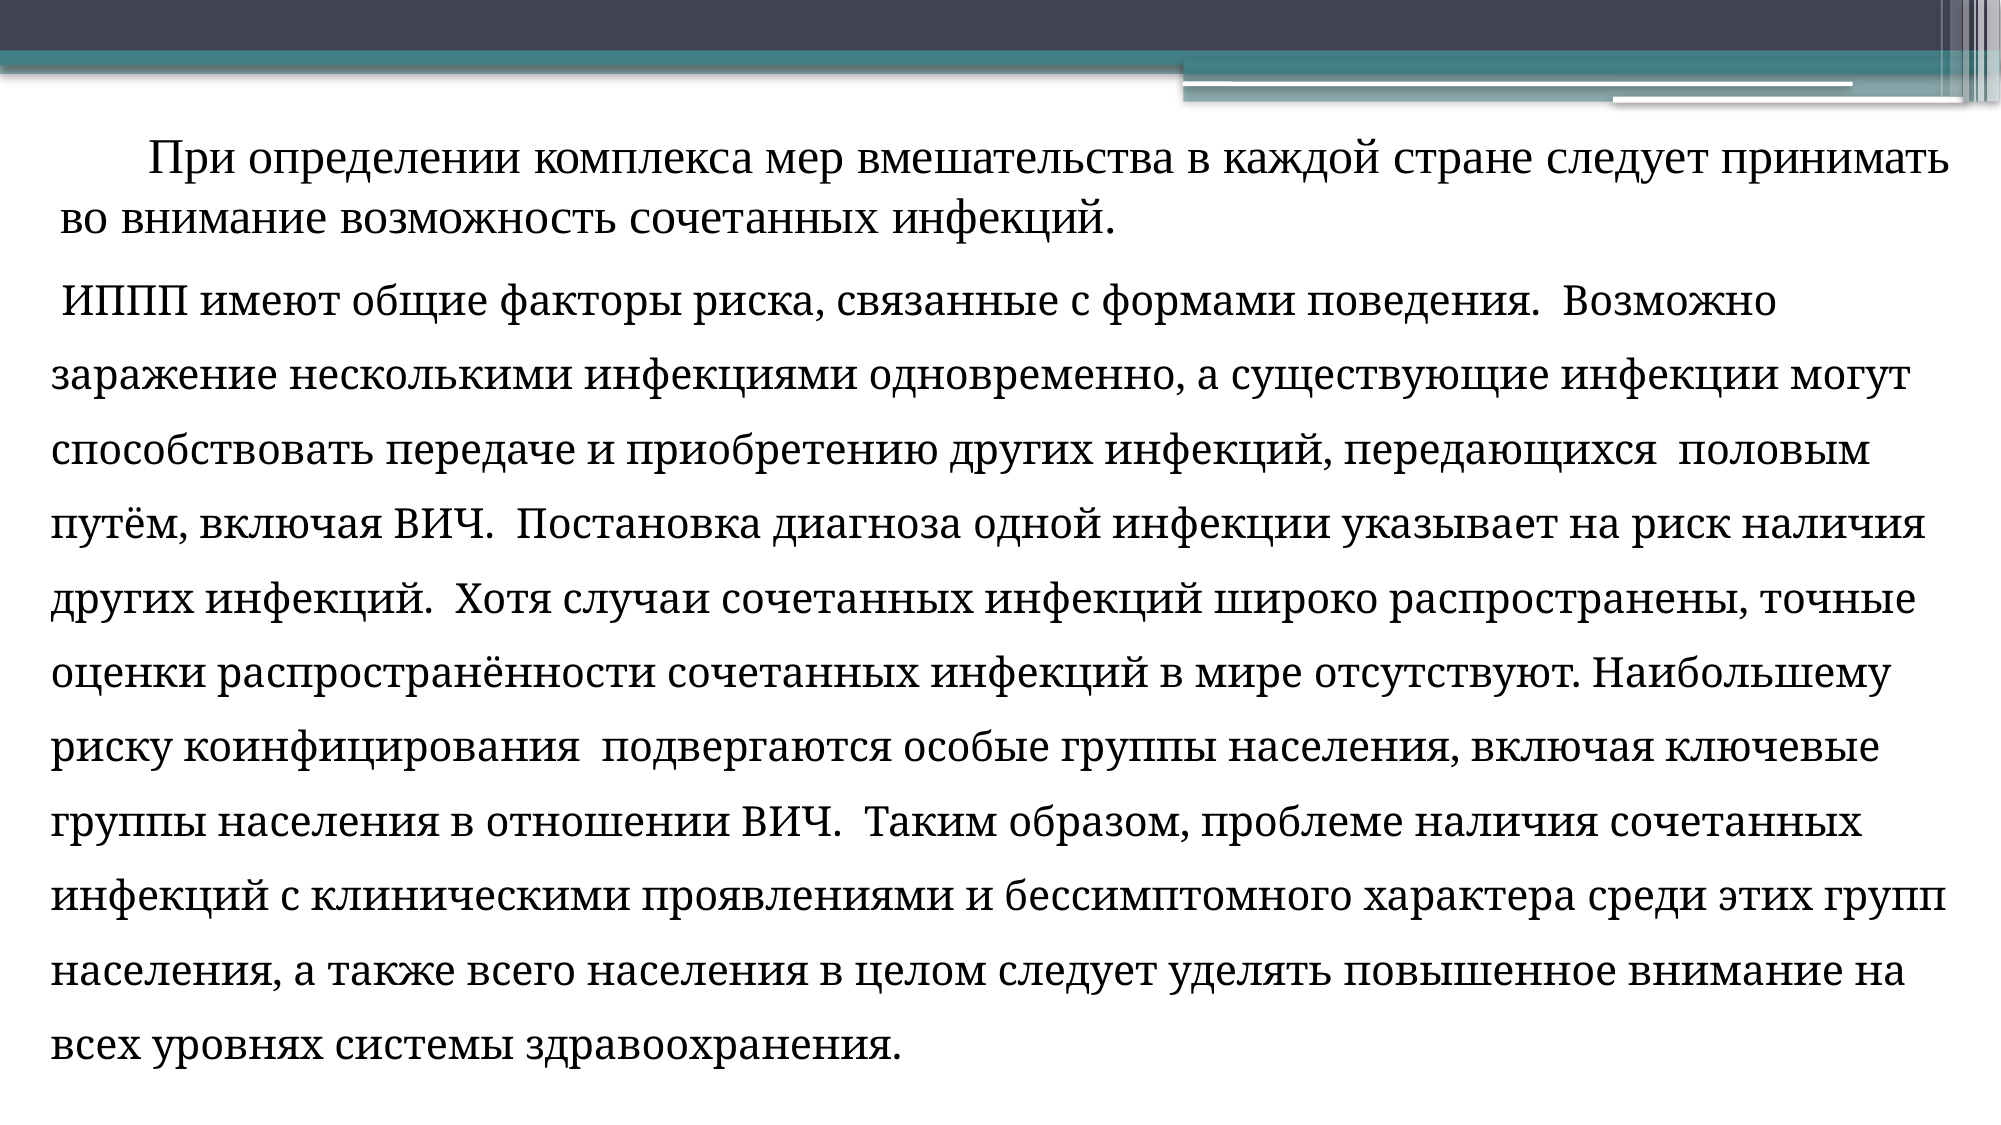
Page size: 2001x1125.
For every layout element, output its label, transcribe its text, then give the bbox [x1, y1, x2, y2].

list ИППП имеют общие факторы риска, связанные с формами поведения. Возможно заражение несколькими инфекциями одновременно, а существующие инфекции могут способствовать передаче и приобретению других инфекций, передающихся половым путём, включая ВИЧ. Постановка диагноза одной инфекции указывает на риск наличия других инфекций. Хотя случаи сочетанных инфекций широко распространены, точные оценки распространённости сочетанных инфекций в мире отсутствуют. Наибольшему риску коинфицирования подвергаются особые группы населения, включая ключевые группы населения в отношении ВИЧ. Таким образом, проблеме наличия сочетанных инфекций с клиническими проявлениями и бессимптомного характера среди этих групп населения, а также всего населения в целом следует уделять повышенное внимание на всех уровнях системы здравоохранения. [19, 241, 1979, 1125]
title При определении комплекса мер вмешательства в каждой стране следует принимать во внимание возможность сочетанных инфекций. [45, 84, 1977, 241]
